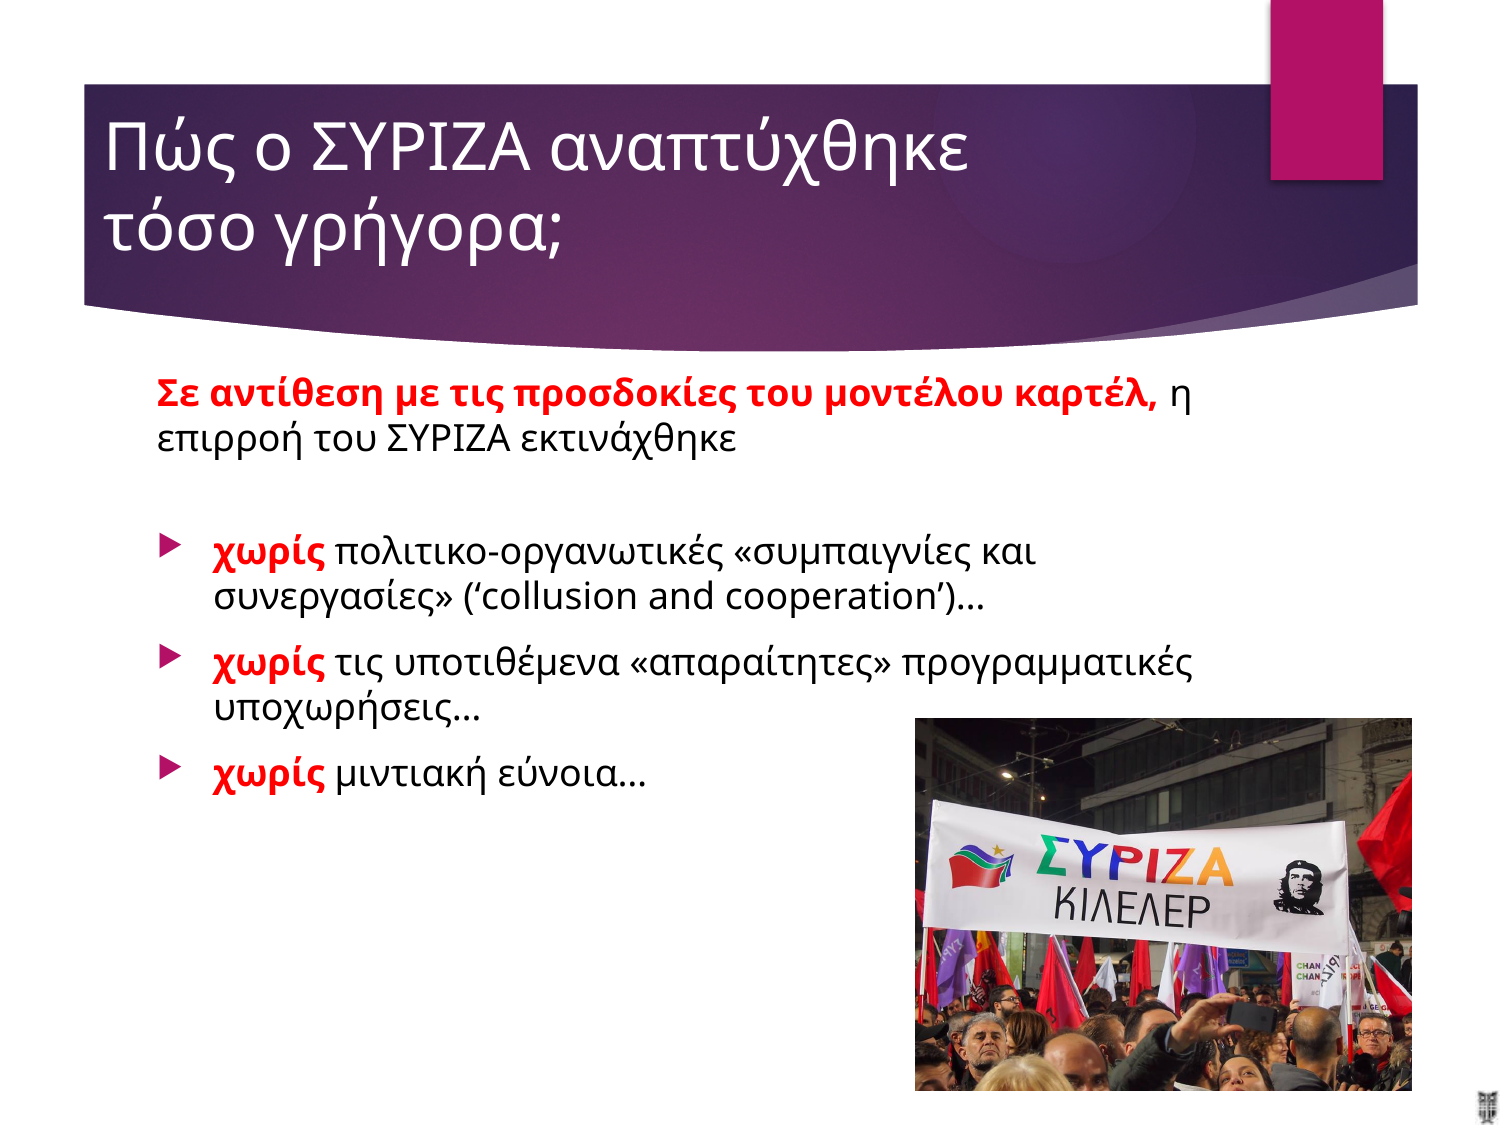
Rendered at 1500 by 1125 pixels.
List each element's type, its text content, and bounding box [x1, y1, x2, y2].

title Πώς ο ΣΥΡΙΖΑ αναπτύχθηκε τόσο γρήγορα; [88, 125, 1130, 242]
picture [1474, 1090, 1500, 1125]
list Σε αντίθεση με τις προσδοκίες του μοντέλου καρτέλ, η επιρροή του ΣΥΡΙΖΑ εκτινάχθηκε χωρίς πολιτικο-οργανωτικές «συμπαιγνίες και συνεργασίες» (‘collusion and cooperation’)… χωρίς τις υποτιθέμενα «απαραίτητες» προγραμματικές υποχωρήσεις… χωρίς μιντιακή εύνοια… [141, 361, 1282, 988]
picture [915, 718, 1412, 1091]
